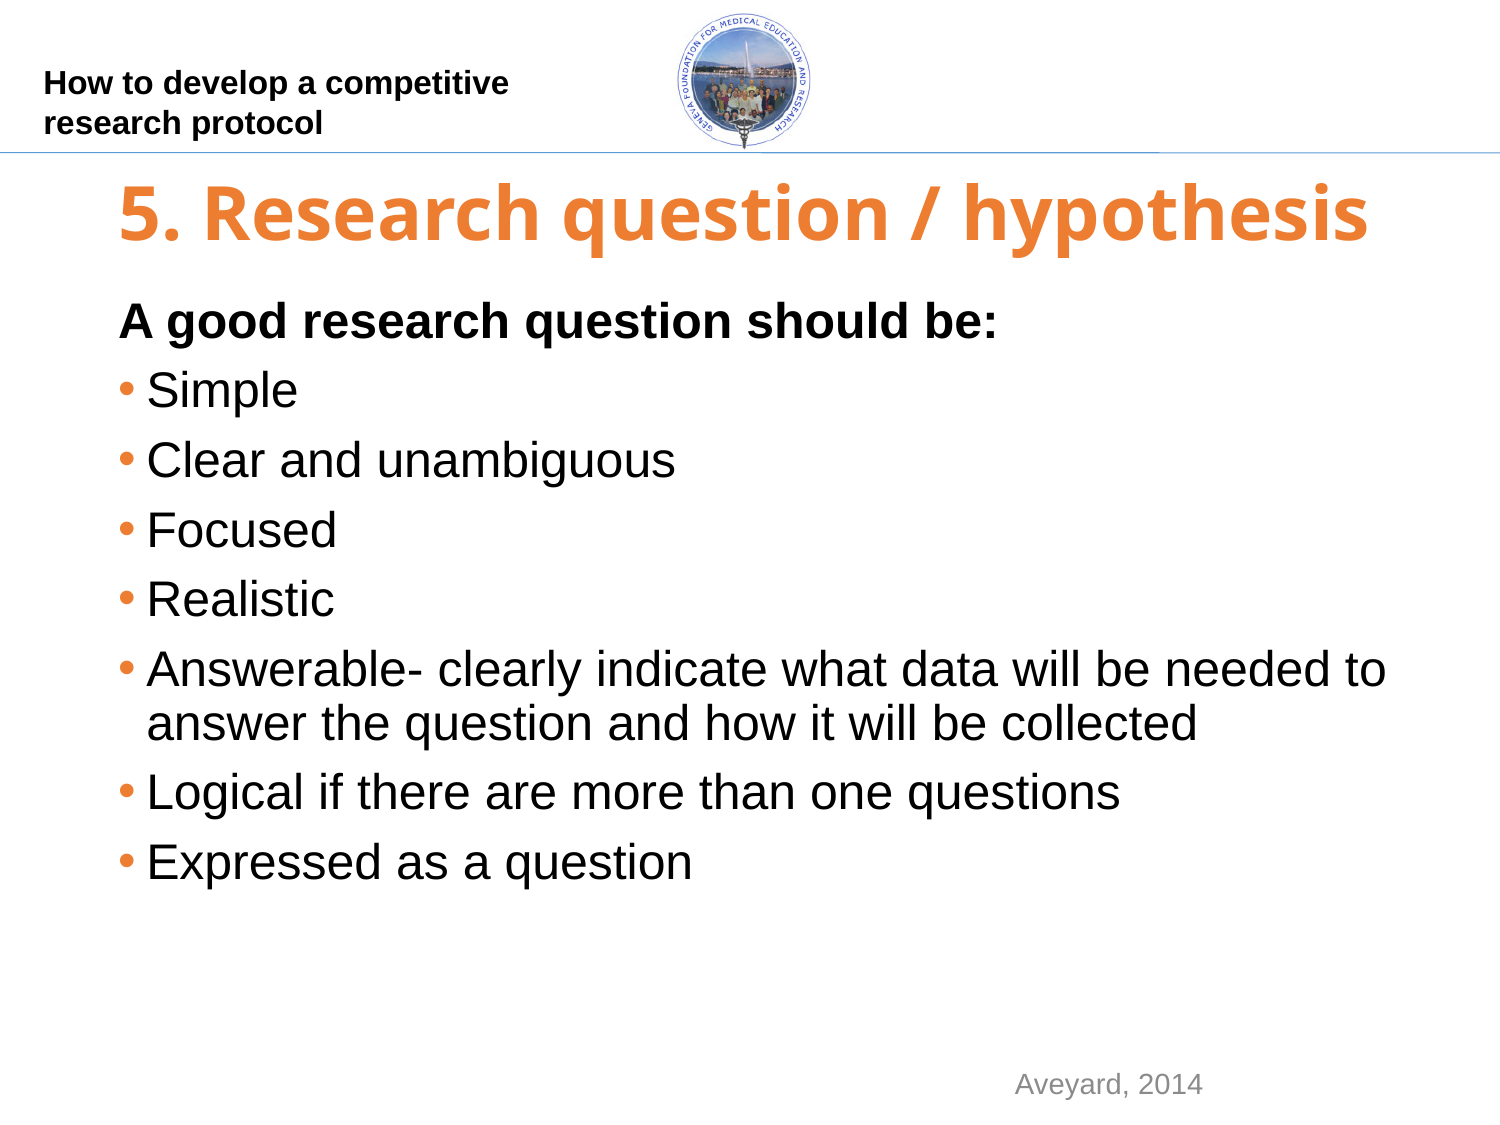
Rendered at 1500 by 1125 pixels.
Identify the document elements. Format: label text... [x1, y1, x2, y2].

title 5. Research question / hypothesis [103, 107, 1397, 287]
footer Aveyard, 2014 [999, 1052, 1300, 1113]
picture [676, 12, 811, 107]
list A good research question should be: Simple Clear and unambiguous Focused Realistic Answerable- clearly indicate what data will be needed to answer the question and how it will be collected Logical if there are more than one questions Expressed as a question [103, 287, 1438, 1002]
